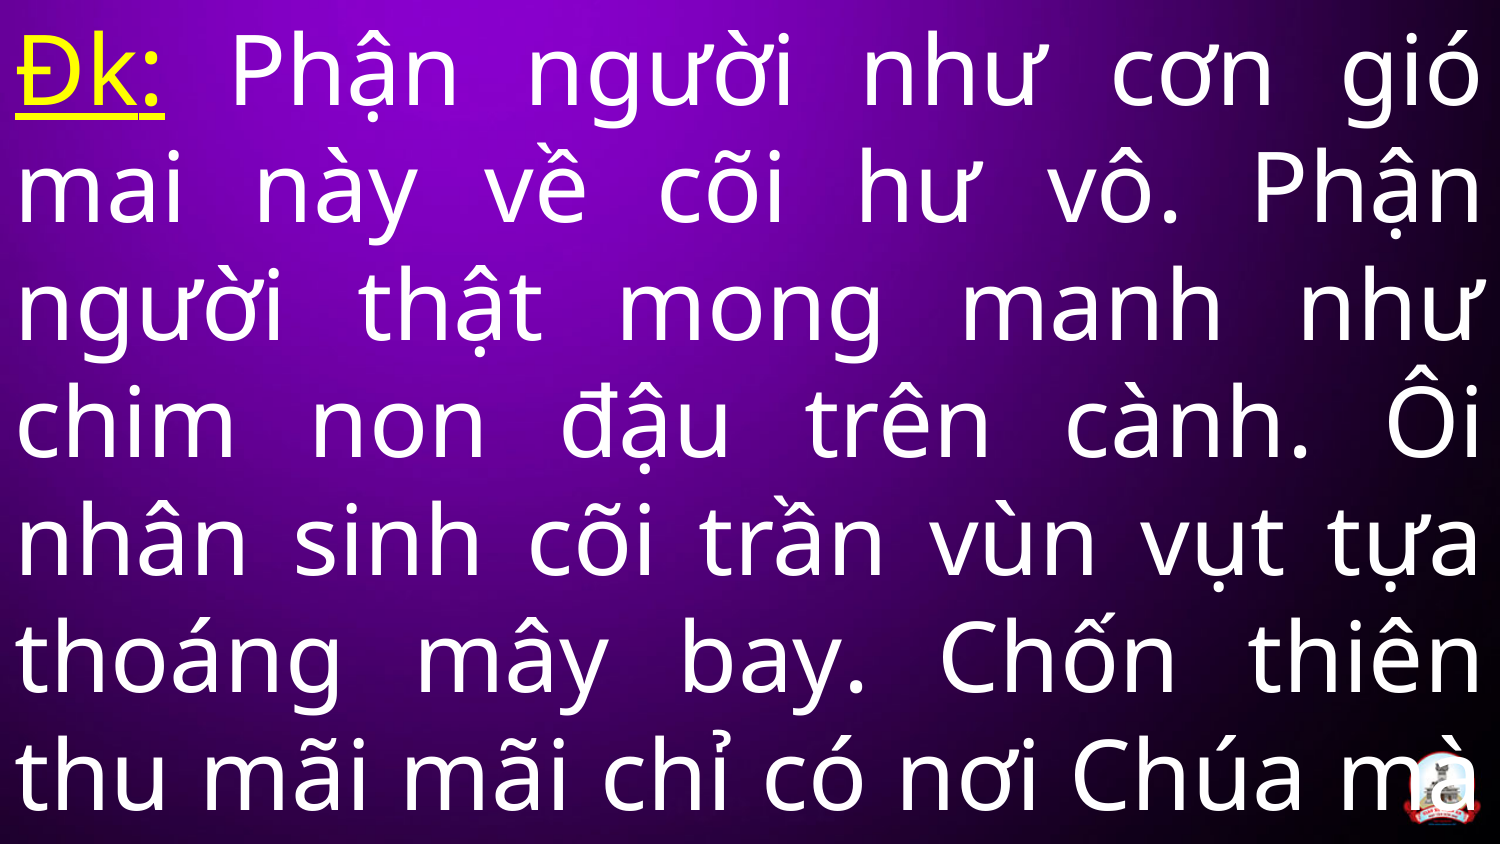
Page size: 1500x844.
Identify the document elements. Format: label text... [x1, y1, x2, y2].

text_box Đk: Phận người như cơn gió mai này về cõi hư vô. Phận người thật mong manh như chim non đậu trên cành. Ôi nhân sinh cõi trần vùn vụt tựa thoáng mây bay. Chốn thiên thu mãi mãi chỉ có nơi Chúa mà thôi. [0, 0, 1500, 844]
